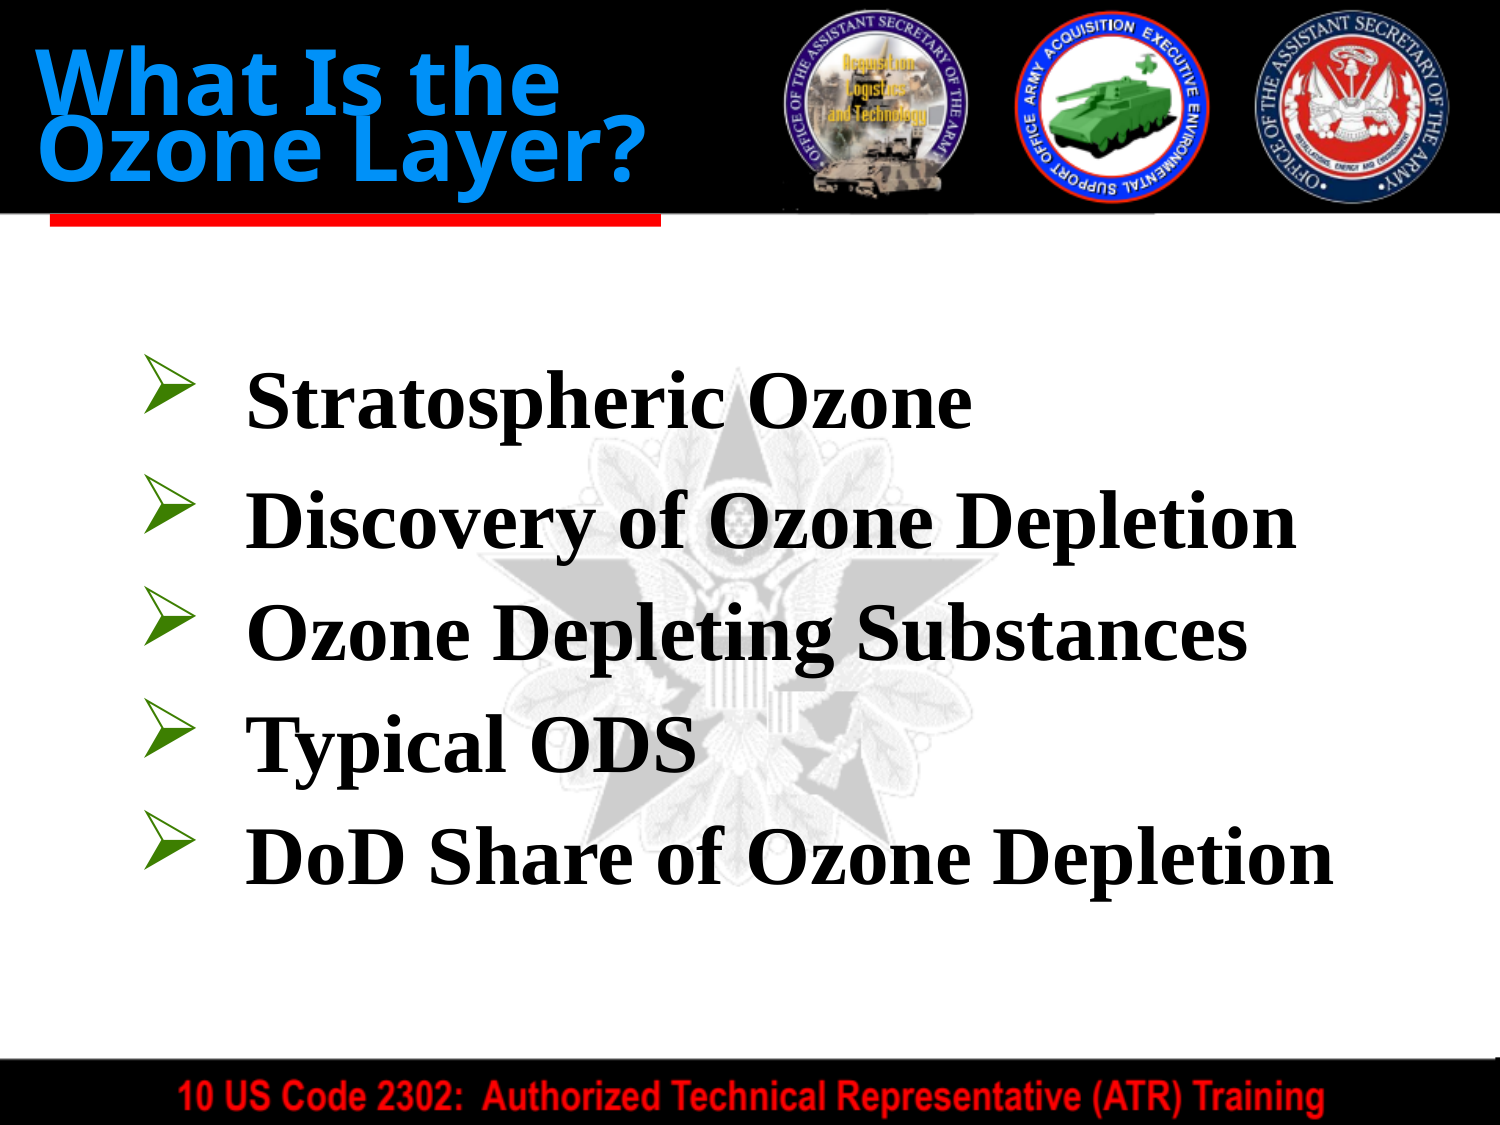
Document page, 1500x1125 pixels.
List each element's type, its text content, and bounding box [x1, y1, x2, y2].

text_box Stratospheric Ozone Discovery of Ozone Depletion Ozone Depleting Substances Typical ODS DoD Share of Ozone Depletion [122, 357, 1352, 908]
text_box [20, 82, 1359, 221]
